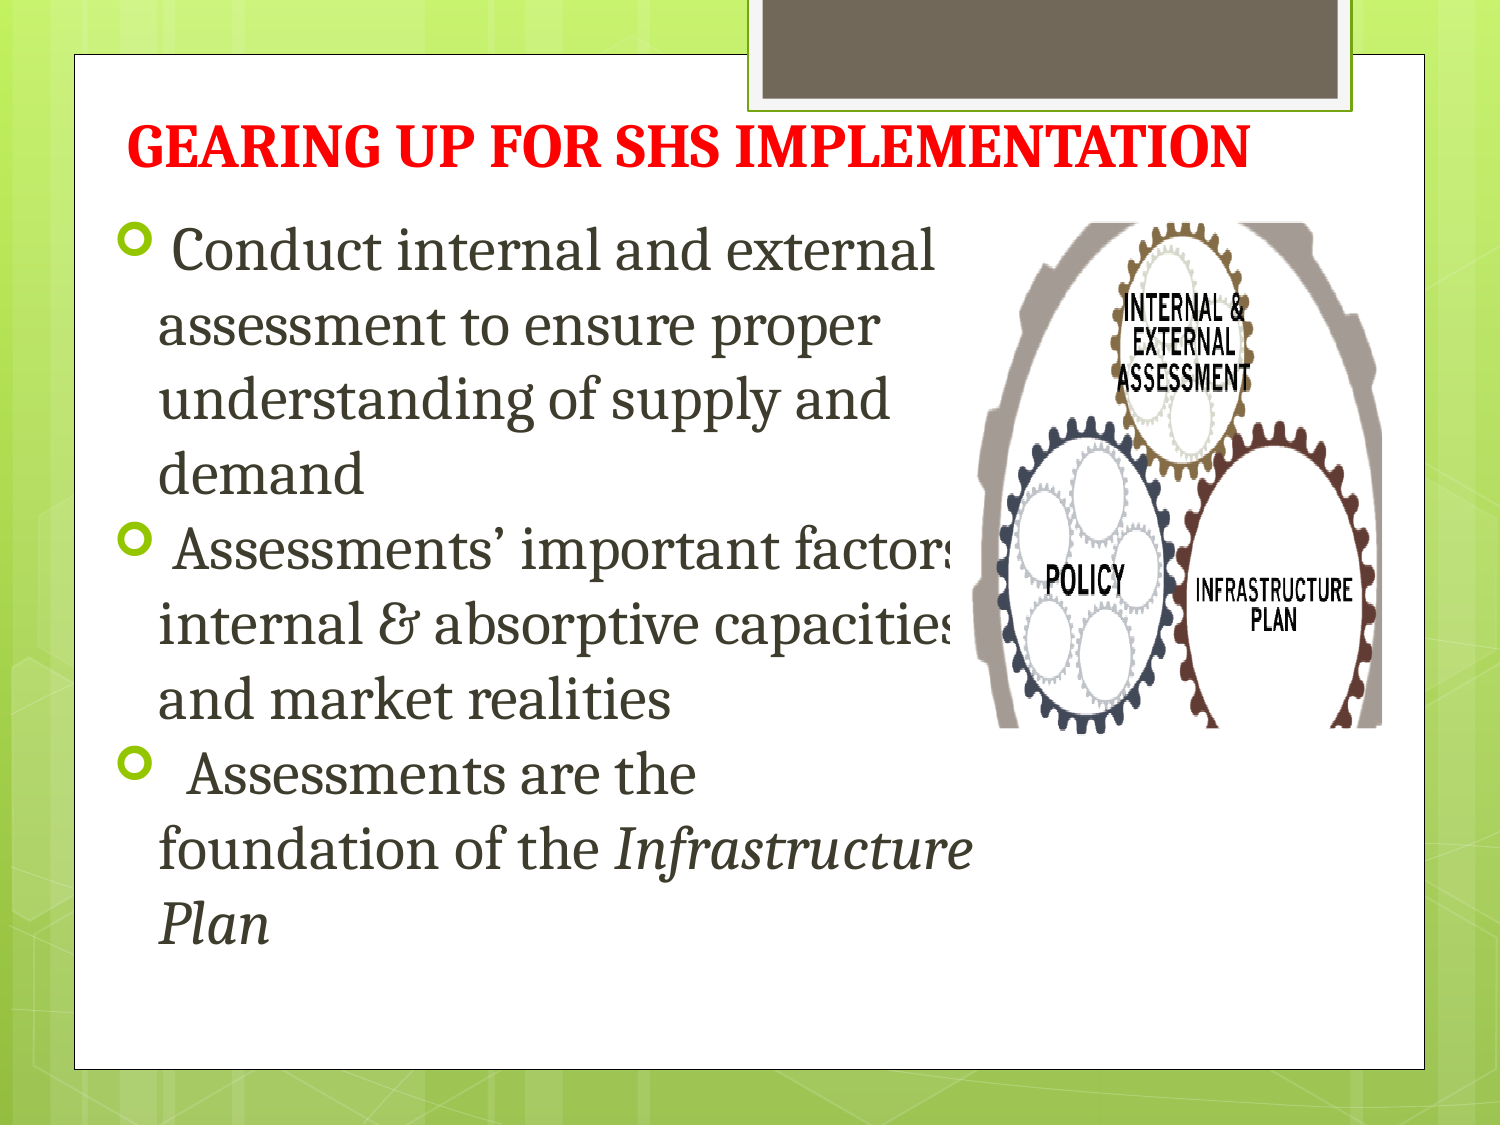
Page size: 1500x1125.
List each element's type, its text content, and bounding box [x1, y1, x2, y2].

list Conduct internal and external assessment to ensure proper understanding of supply and demand Assessments’ important factors: internal & absorptive capacities and market realities Assessments are the foundation of the Infrastructure Plan [87, 200, 1000, 988]
picture [949, 199, 1401, 738]
title GEARING UP FOR SHS IMPLEMENTATION [112, 81, 1324, 188]
